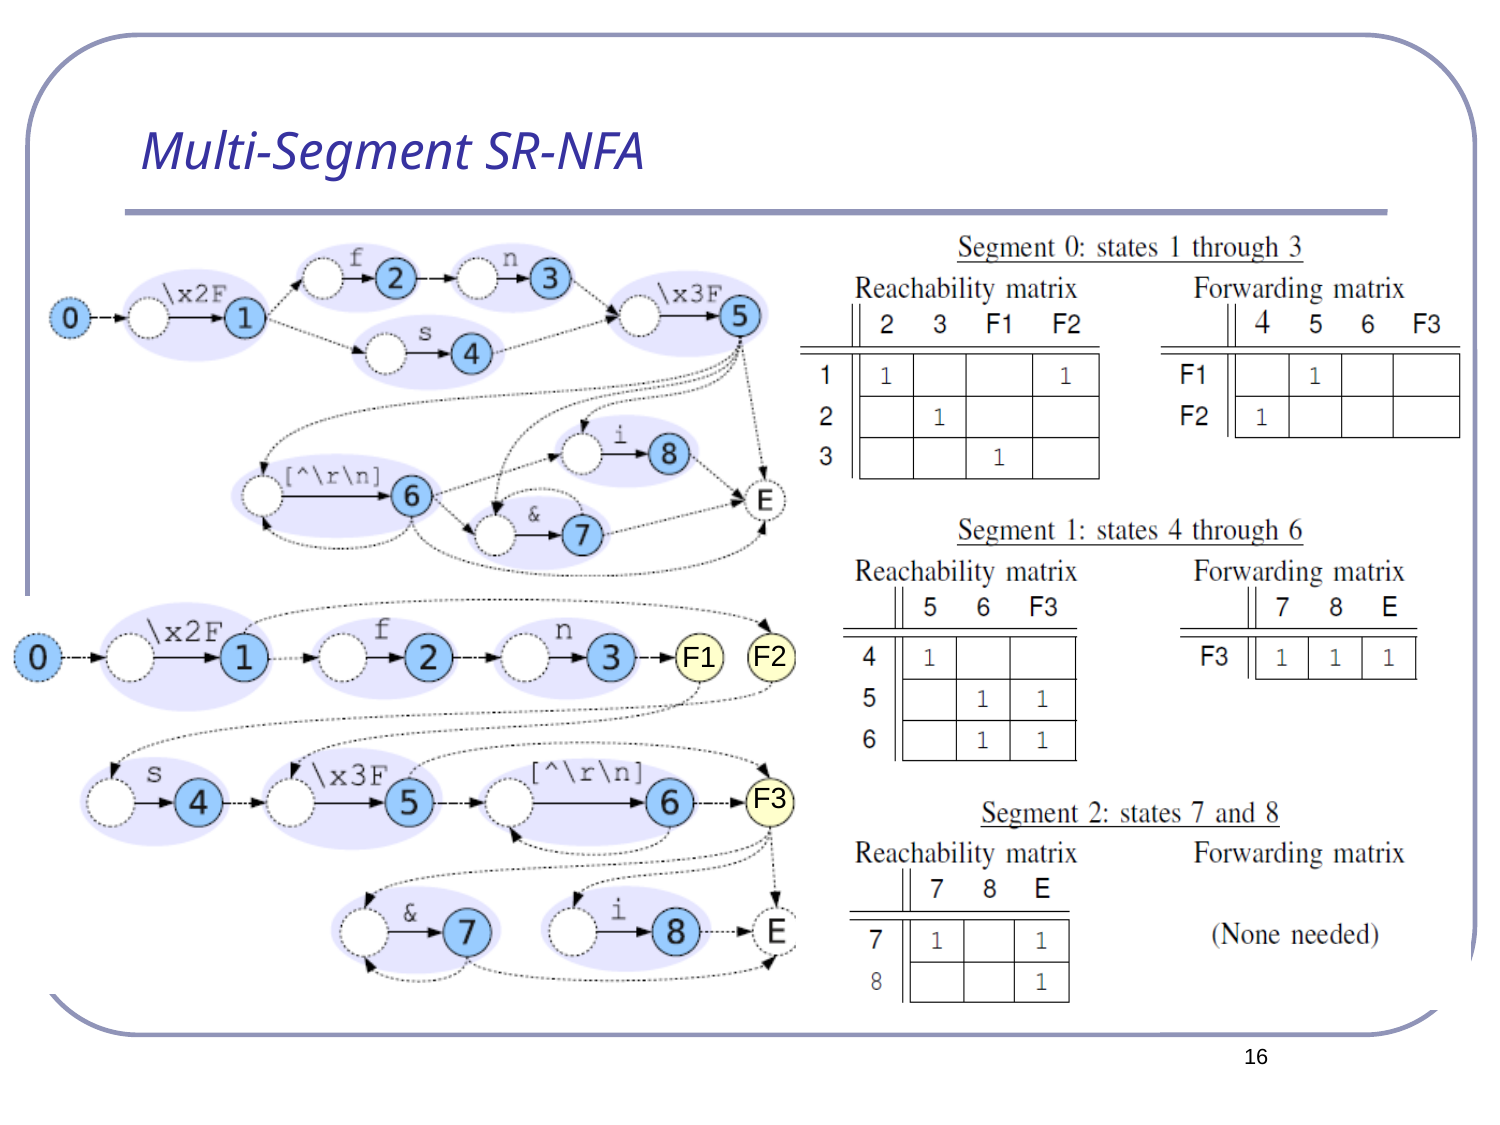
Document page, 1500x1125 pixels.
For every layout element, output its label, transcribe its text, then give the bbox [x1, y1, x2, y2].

slide_number 16 [1124, 1034, 1388, 1111]
picture [11, 219, 1471, 1010]
picture [40, 231, 791, 587]
title Multi-Segment SR-NFA [125, 90, 1388, 188]
